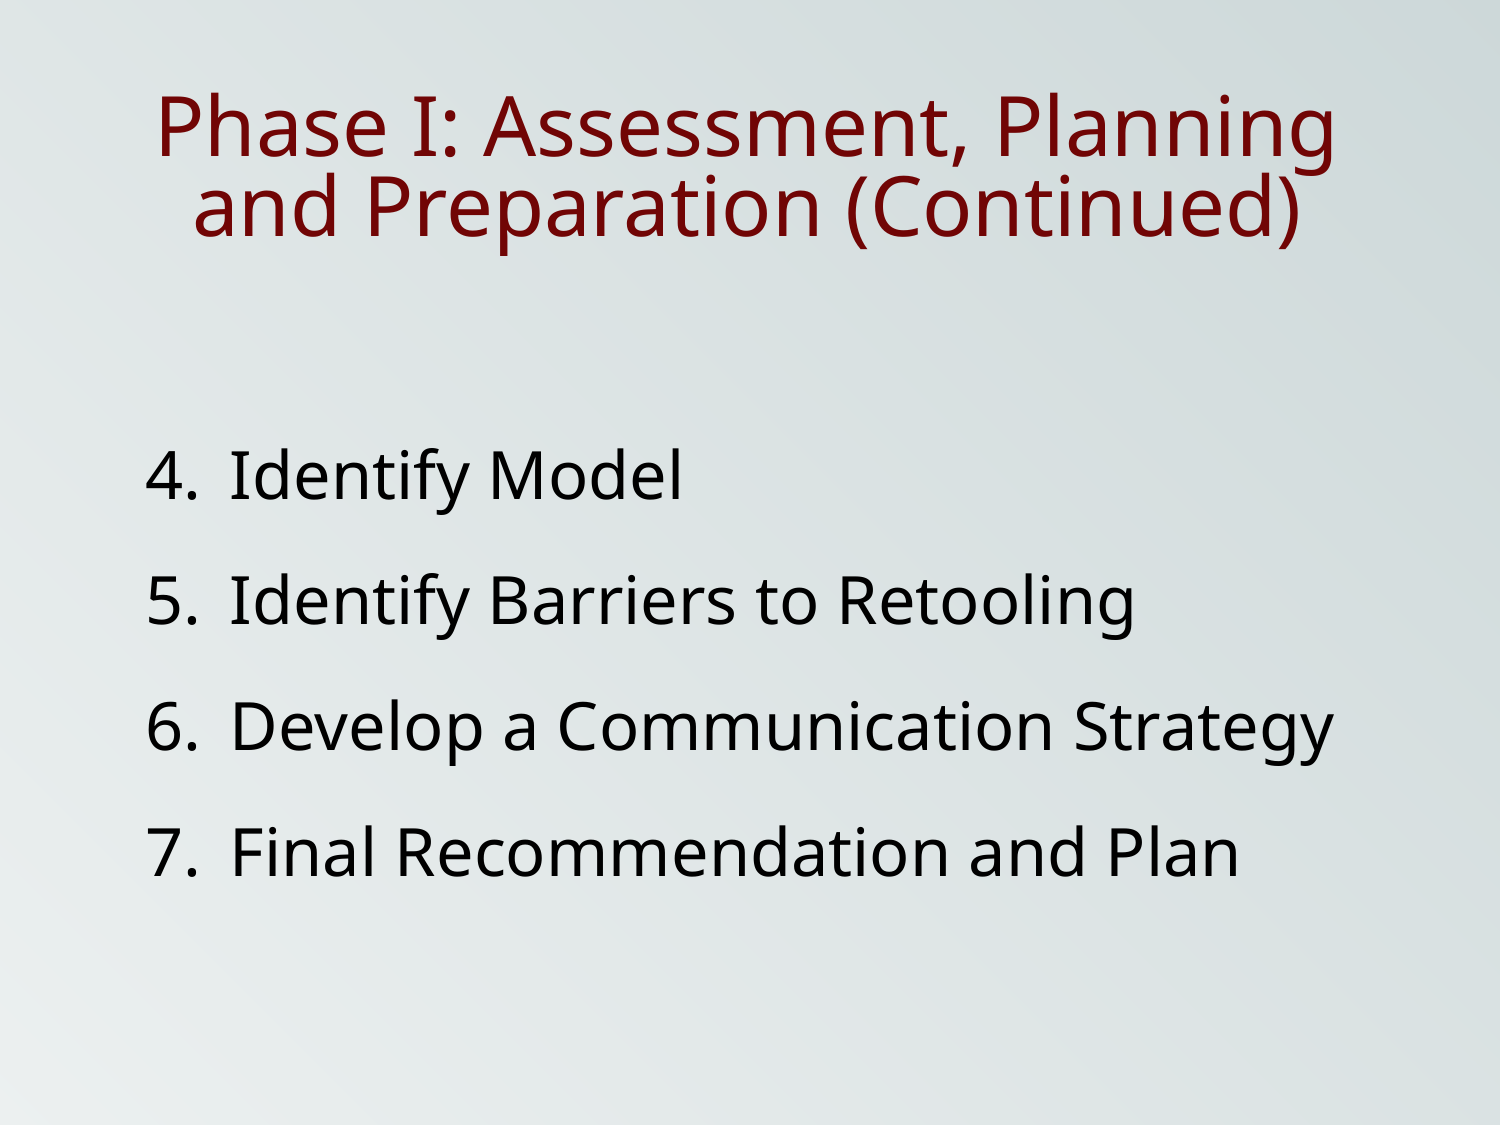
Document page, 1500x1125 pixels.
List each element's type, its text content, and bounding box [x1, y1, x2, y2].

text_box Phase I: Assessment, Planning and Preparation (Continued) [67, 124, 1428, 321]
list Identify Model Identify Barriers to Retooling Develop a Communication Strategy Final Recommendation and Plan [139, 369, 1475, 968]
